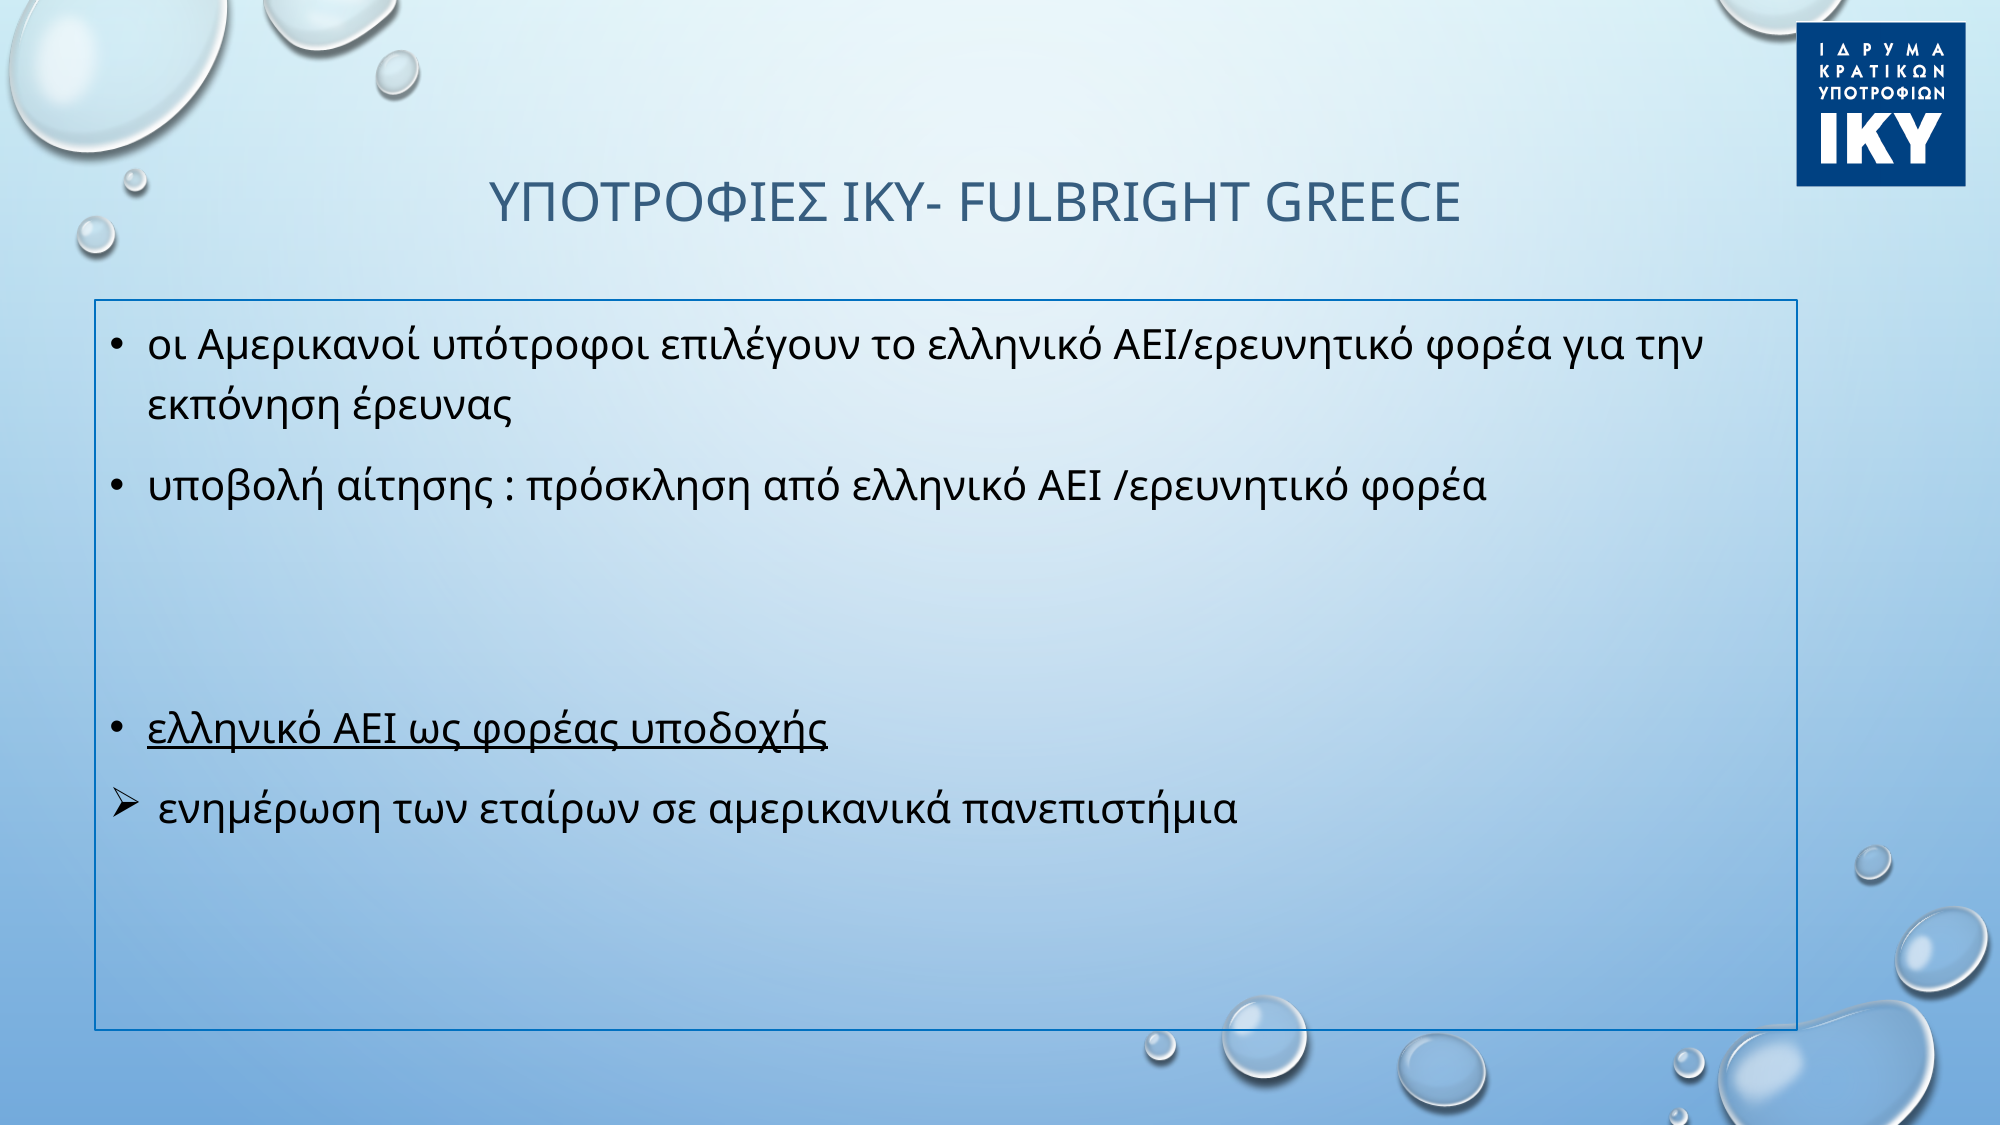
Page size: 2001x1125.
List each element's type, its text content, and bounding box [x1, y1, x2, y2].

title Υποτροφιεσ ικυ- Fulbright greece [318, 135, 1662, 273]
picture [0, 0, 2000, 1125]
list οι Αμερικανοί υπότροφοι επιλέγουν το ελληνικό ΑΕΙ/ερευνητικό φορέα για την εκπόνηση έρευνας υποβολή αίτησης : πρόσκληση από ελληνικό ΑΕΙ /ερευνητικό φορέα ελληνικό ΑΕΙ ως φορέας υποδοχής ενημέρωση των εταίρων σε αμερικανικά πανεπιστήμια [94, 300, 1797, 1030]
